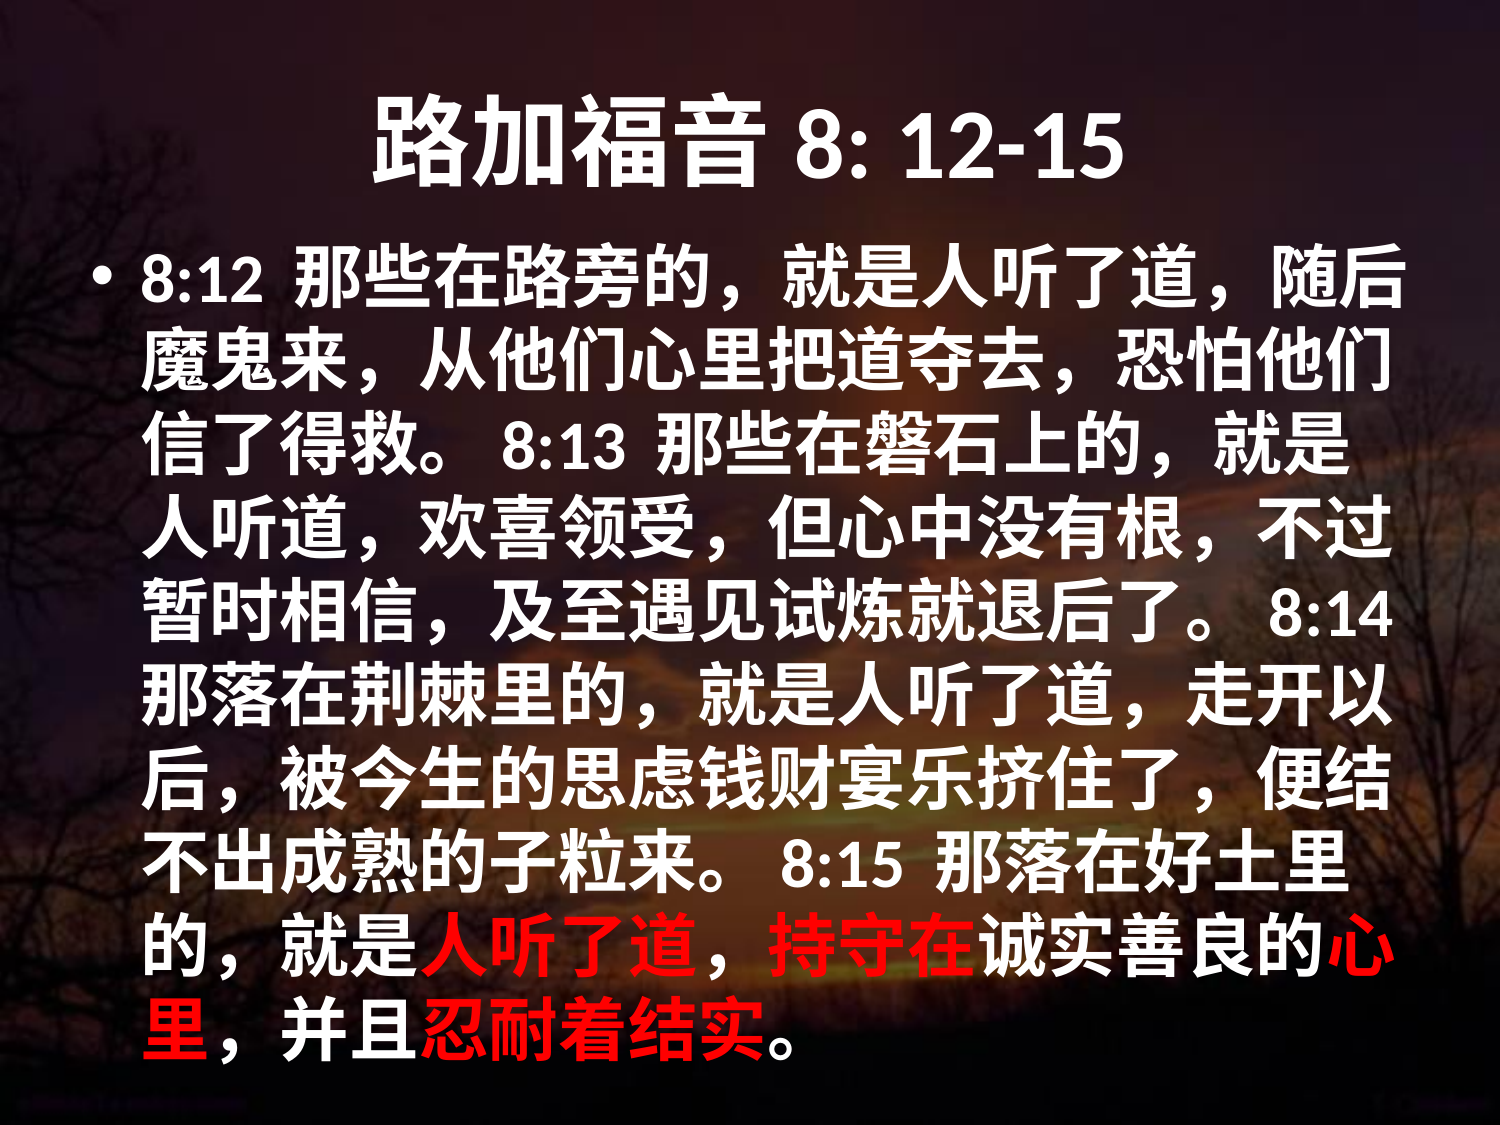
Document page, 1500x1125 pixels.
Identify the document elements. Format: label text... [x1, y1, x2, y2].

list 8:12 那些在路旁的，就是人听了道，随后魔鬼来，从他们心里把道夺去，恐怕他们信了得救。8:13 那些在磐石上的，就是人听道，欢喜领受，但心中没有根，不过暂时相信，及至遇见试炼就退后了。8:14 那落在荆棘里的，就是人听了道，走开以后，被今生的思虑钱财宴乐挤住了，便结不出成熟的子粒来。8:15 那落在好土里的，就是人听了道，持守在诚实善良的心里，并且忍耐着结实。 [75, 224, 1425, 1088]
picture [0, 0, 1500, 1125]
title 路加福音8: 12-15 [75, 45, 1425, 224]
